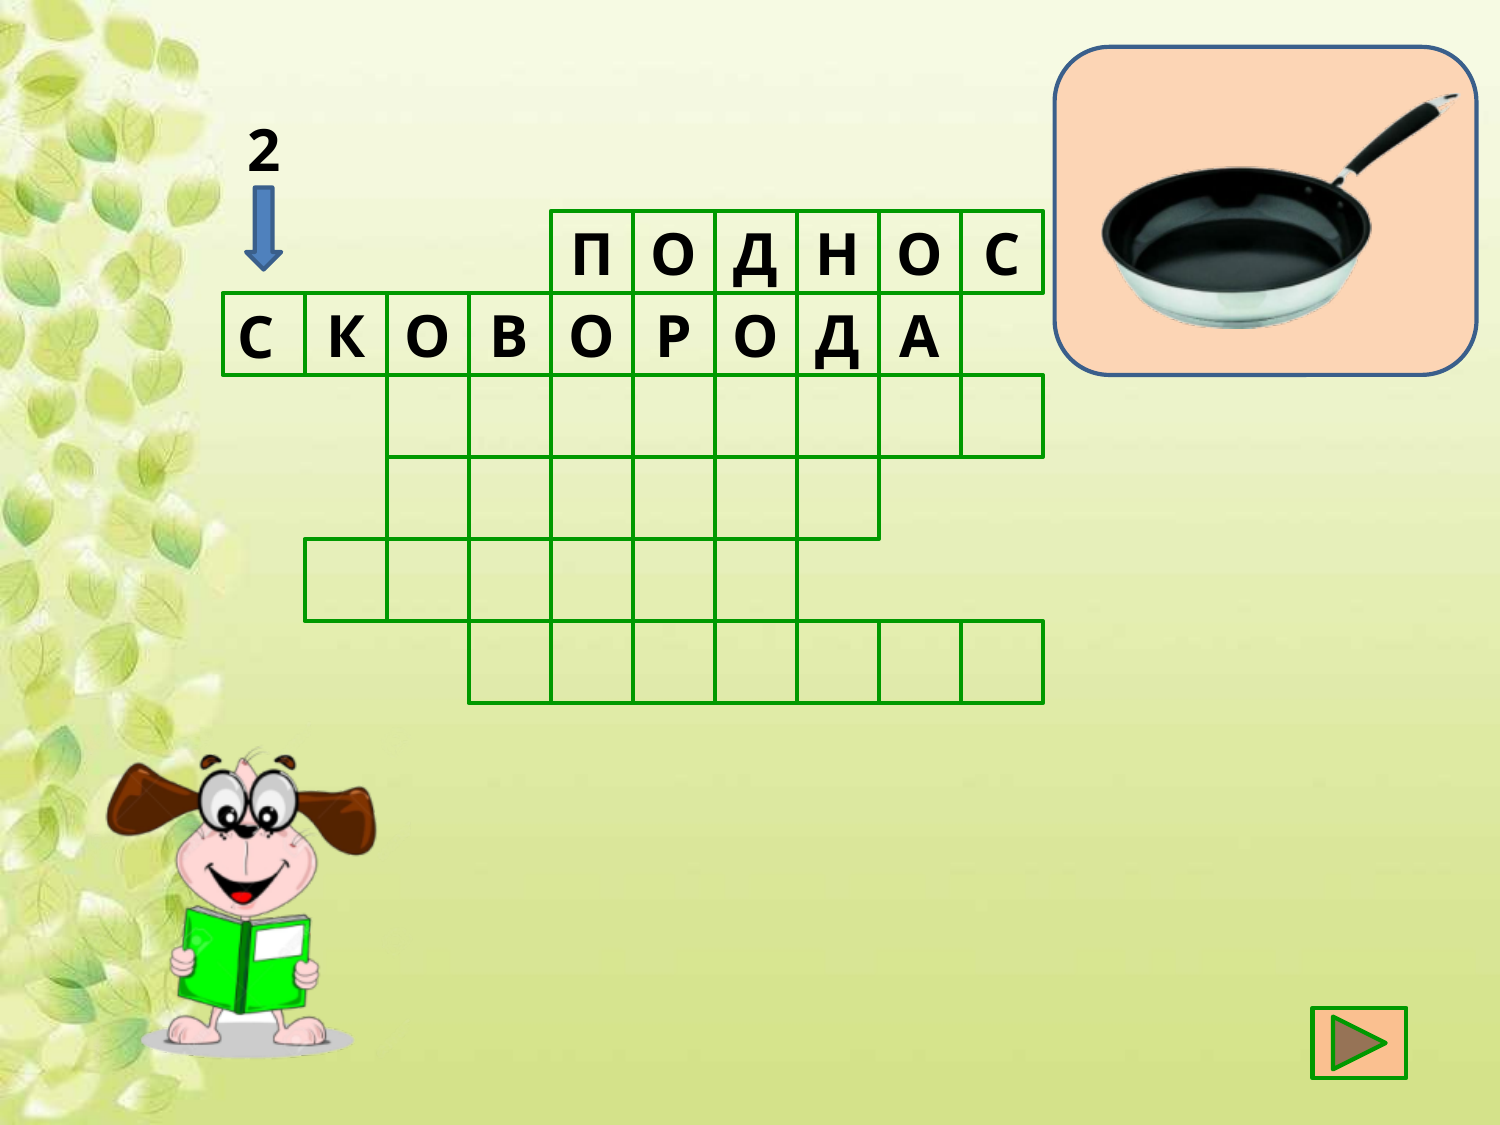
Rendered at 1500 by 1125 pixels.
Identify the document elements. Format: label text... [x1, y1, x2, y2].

text_box А [877, 291, 963, 373]
text_box [549, 619, 631, 705]
text_box [877, 619, 959, 705]
text_box О [549, 291, 631, 373]
text_box 2 [232, 105, 296, 191]
text_box [713, 373, 795, 455]
text_box С [959, 209, 1045, 295]
text_box [713, 455, 795, 537]
text_box Р [631, 291, 717, 373]
text_box [1052, 44, 1479, 378]
text_box [549, 537, 631, 619]
text_box Д [795, 291, 877, 373]
text_box [959, 373, 1045, 459]
text_box [713, 537, 799, 619]
text_box [467, 373, 549, 455]
text_box Д [717, 209, 795, 291]
text_box [1310, 1006, 1408, 1080]
text_box [795, 373, 877, 455]
text_box [795, 455, 881, 541]
text_box [631, 619, 713, 705]
text_box О [717, 291, 795, 373]
text_box [713, 619, 795, 705]
text_box В [467, 291, 549, 373]
text_box [303, 537, 385, 623]
text_box [631, 537, 713, 619]
text_box [385, 455, 467, 537]
text_box [631, 455, 713, 537]
text_box К [307, 291, 385, 377]
text_box [549, 455, 631, 537]
text_box [385, 373, 467, 455]
text_box [631, 373, 713, 455]
text_box Н [795, 209, 877, 291]
text_box О [877, 209, 959, 291]
picture [0, 0, 1500, 1125]
text_box П [549, 209, 631, 291]
text_box О [385, 291, 467, 373]
text_box [244, 191, 284, 272]
text_box С [222, 292, 305, 378]
text_box [385, 537, 467, 623]
text_box [959, 619, 1045, 705]
text_box [467, 619, 549, 705]
text_box [467, 537, 549, 619]
text_box [795, 619, 877, 705]
text_box [877, 373, 959, 459]
text_box [467, 455, 549, 537]
text_box [549, 373, 631, 455]
text_box О [631, 209, 717, 291]
